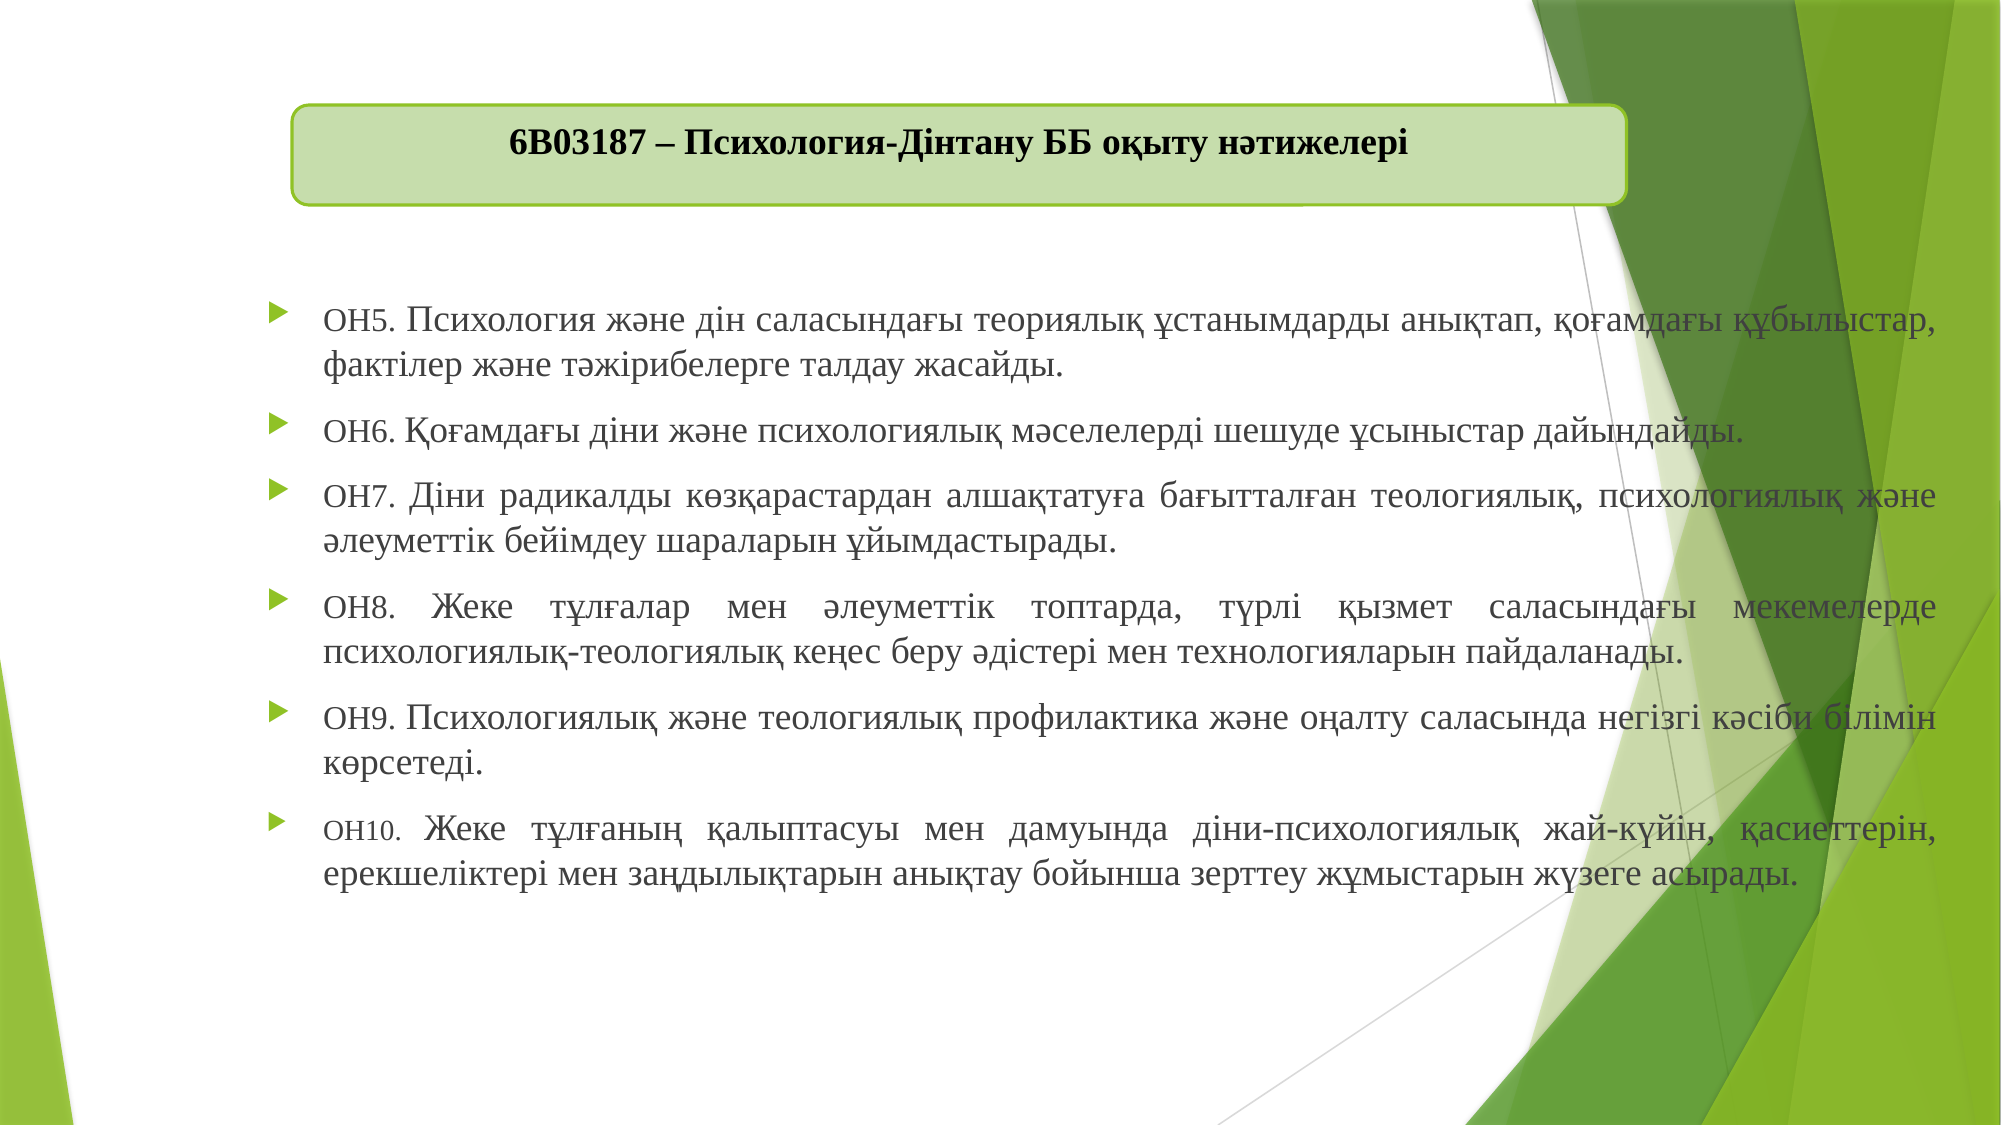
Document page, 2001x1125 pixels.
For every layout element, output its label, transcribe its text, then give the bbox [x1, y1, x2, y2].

list ОН5. Психология және дін саласындағы теориялық ұстанымдарды анықтап, қоғамдағы құбылыстар, фактілер және тәжірибелерге талдау жасайды. ОН6. Қоғамдағы діни және психологиялық мәселелерді шешуде ұсыныстар дайындайды. ОН7. Діни радикалды көзқарастардан алшақтатуға бағытталған теологиялық, психологиялық және әлеуметтік бейімдеу шараларын ұйымдастырады. ОН8. Жеке тұлғалар мен әлеуметтік топтарда, түрлі қызмет саласындағы мекемелерде психологиялық-теологиялық кеңес беру әдістері мен технологияларын пайдаланады. ОН9. Психологиялық және теологиялық профилактика және оңалту саласында негізгі кәсіби білімін көрсетеді. ОН10. Жеке тұлғаның қалыптасуы мен дамуында діни-психологиялық жай-күйін, қасиеттерін, ерекшеліктері мен заңдылықтарын анықтау бойынша зерттеу жұмыстарын жүзеге асырады. [251, 286, 1954, 1025]
text_box 6В03187 – Психология-Дінтану ББ оқыту нәтижелері [290, 103, 1629, 207]
